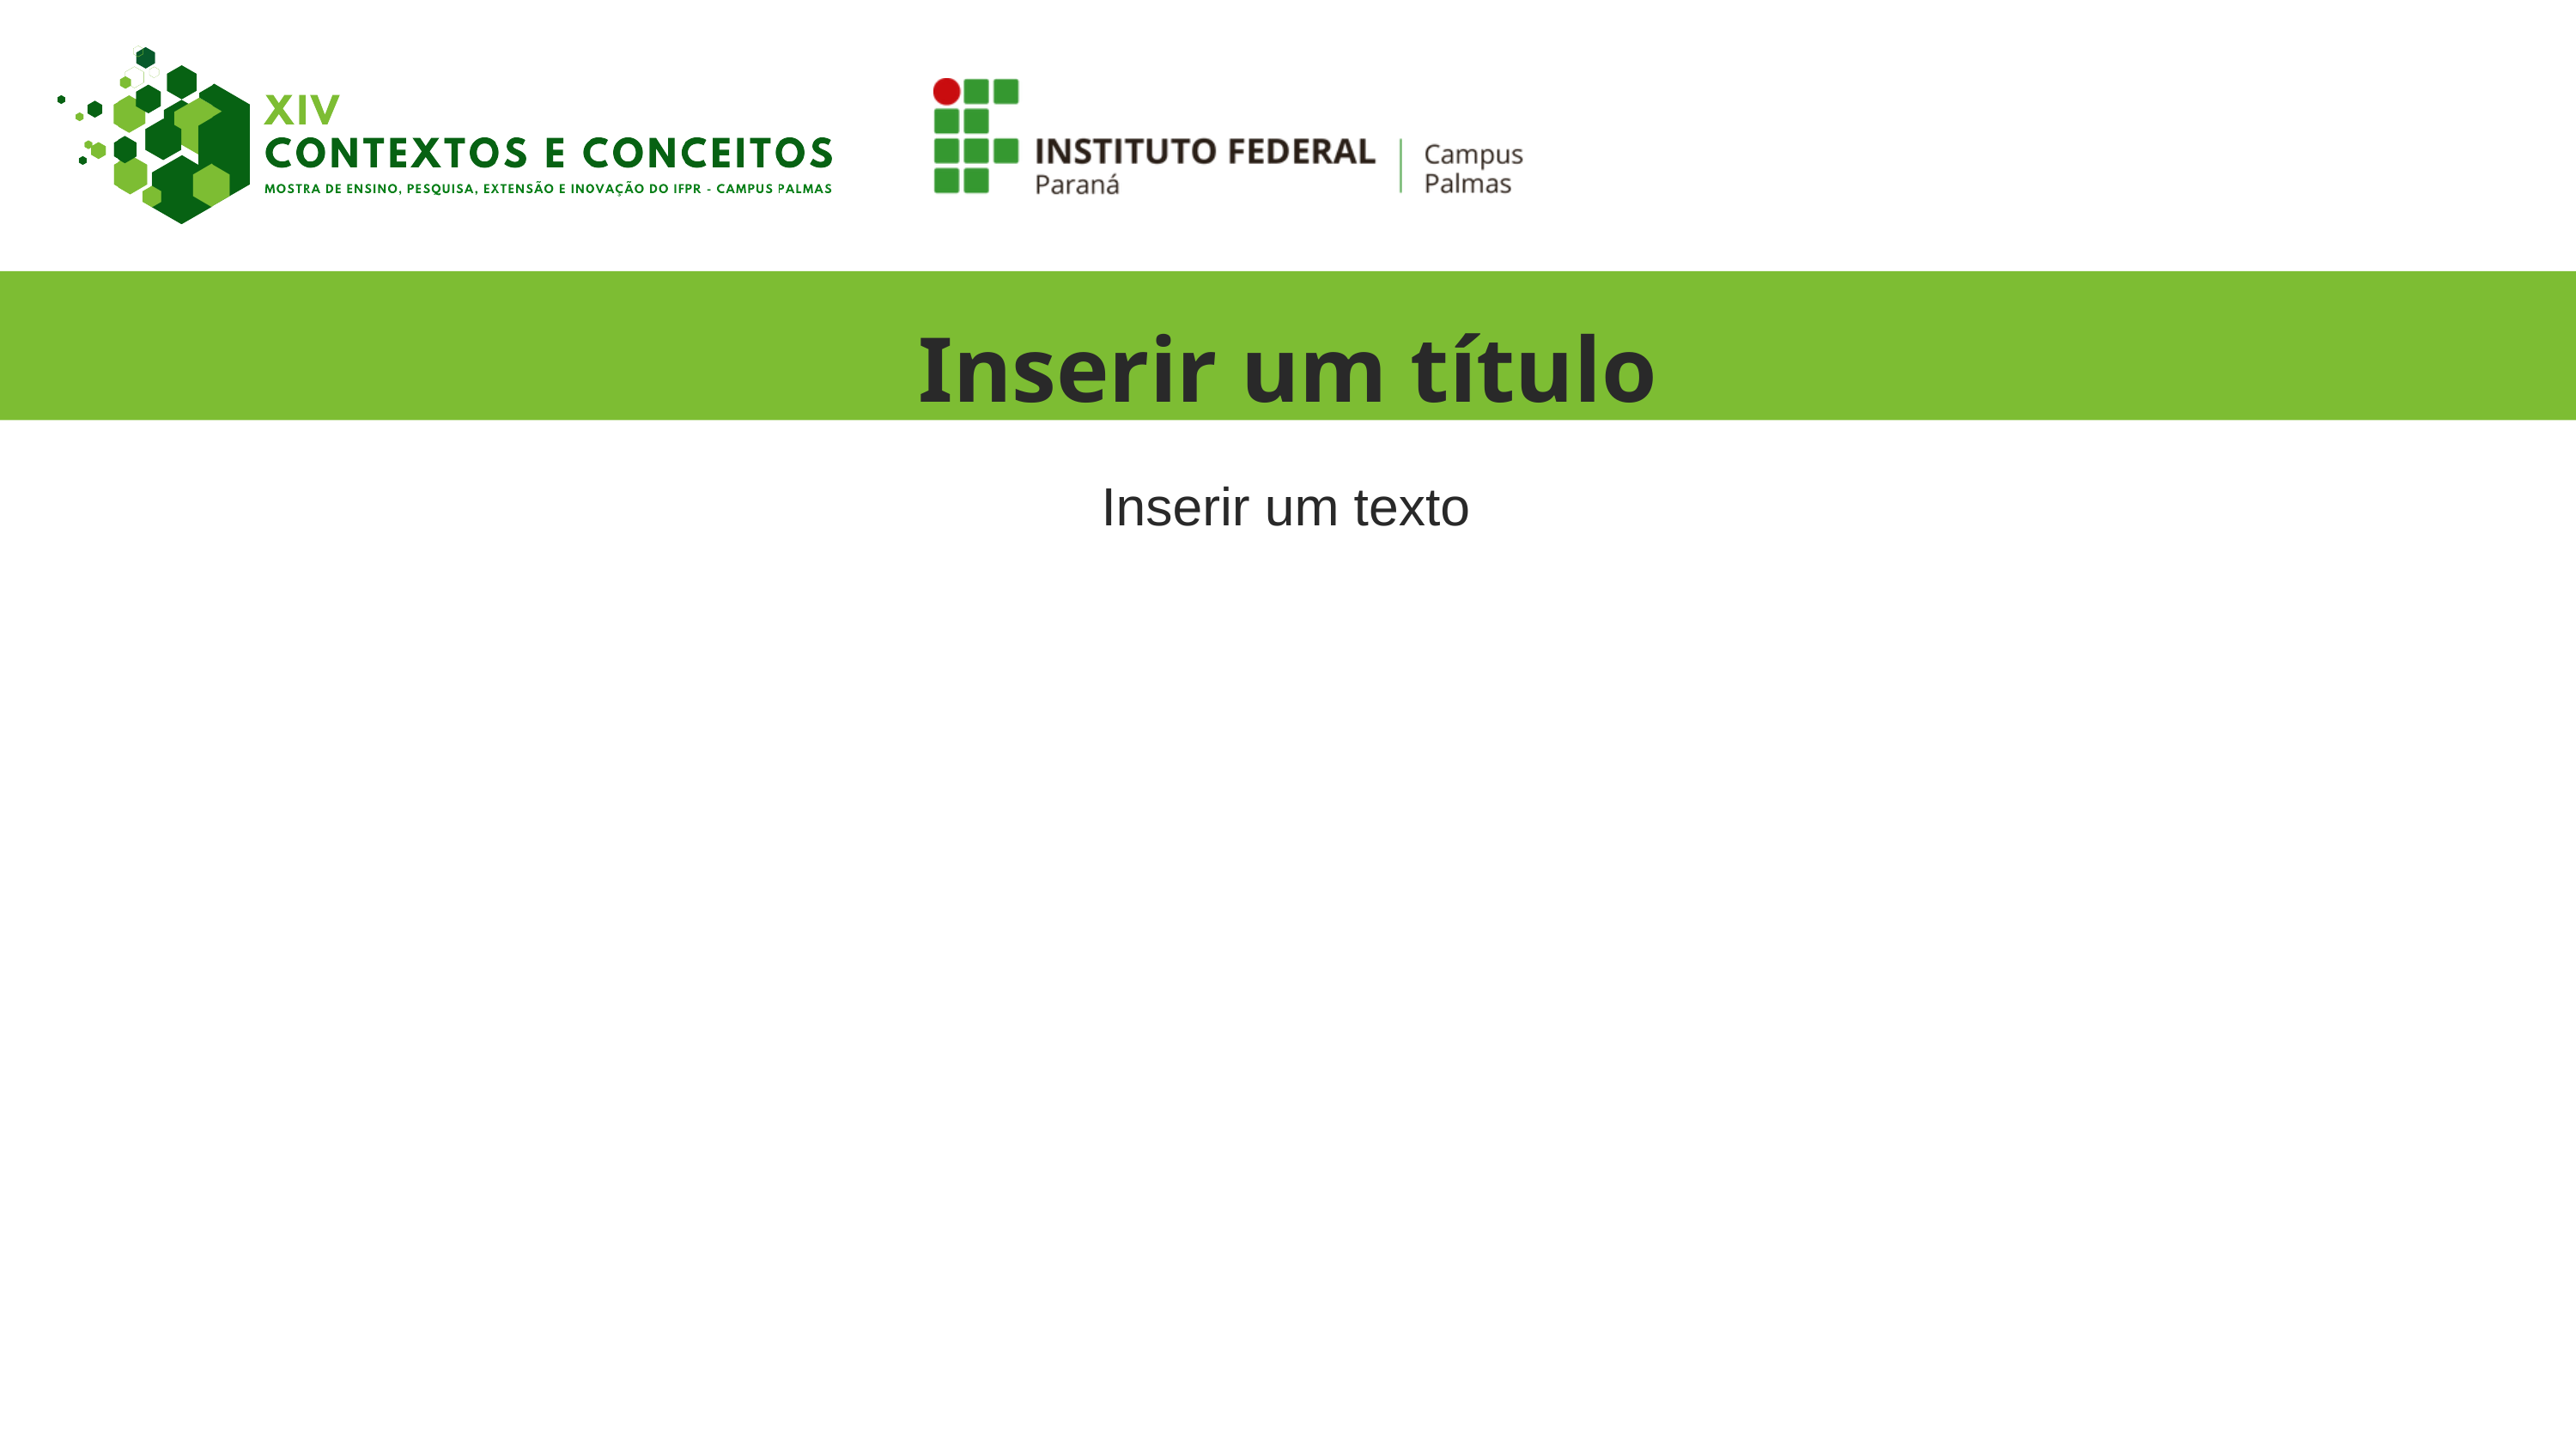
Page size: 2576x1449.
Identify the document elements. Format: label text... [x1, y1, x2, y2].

picture [23, 44, 874, 227]
text_box [933, 78, 1524, 201]
text_box Inserir um texto [125, 446, 2447, 537]
text_box Inserir um título [0, 270, 2576, 421]
